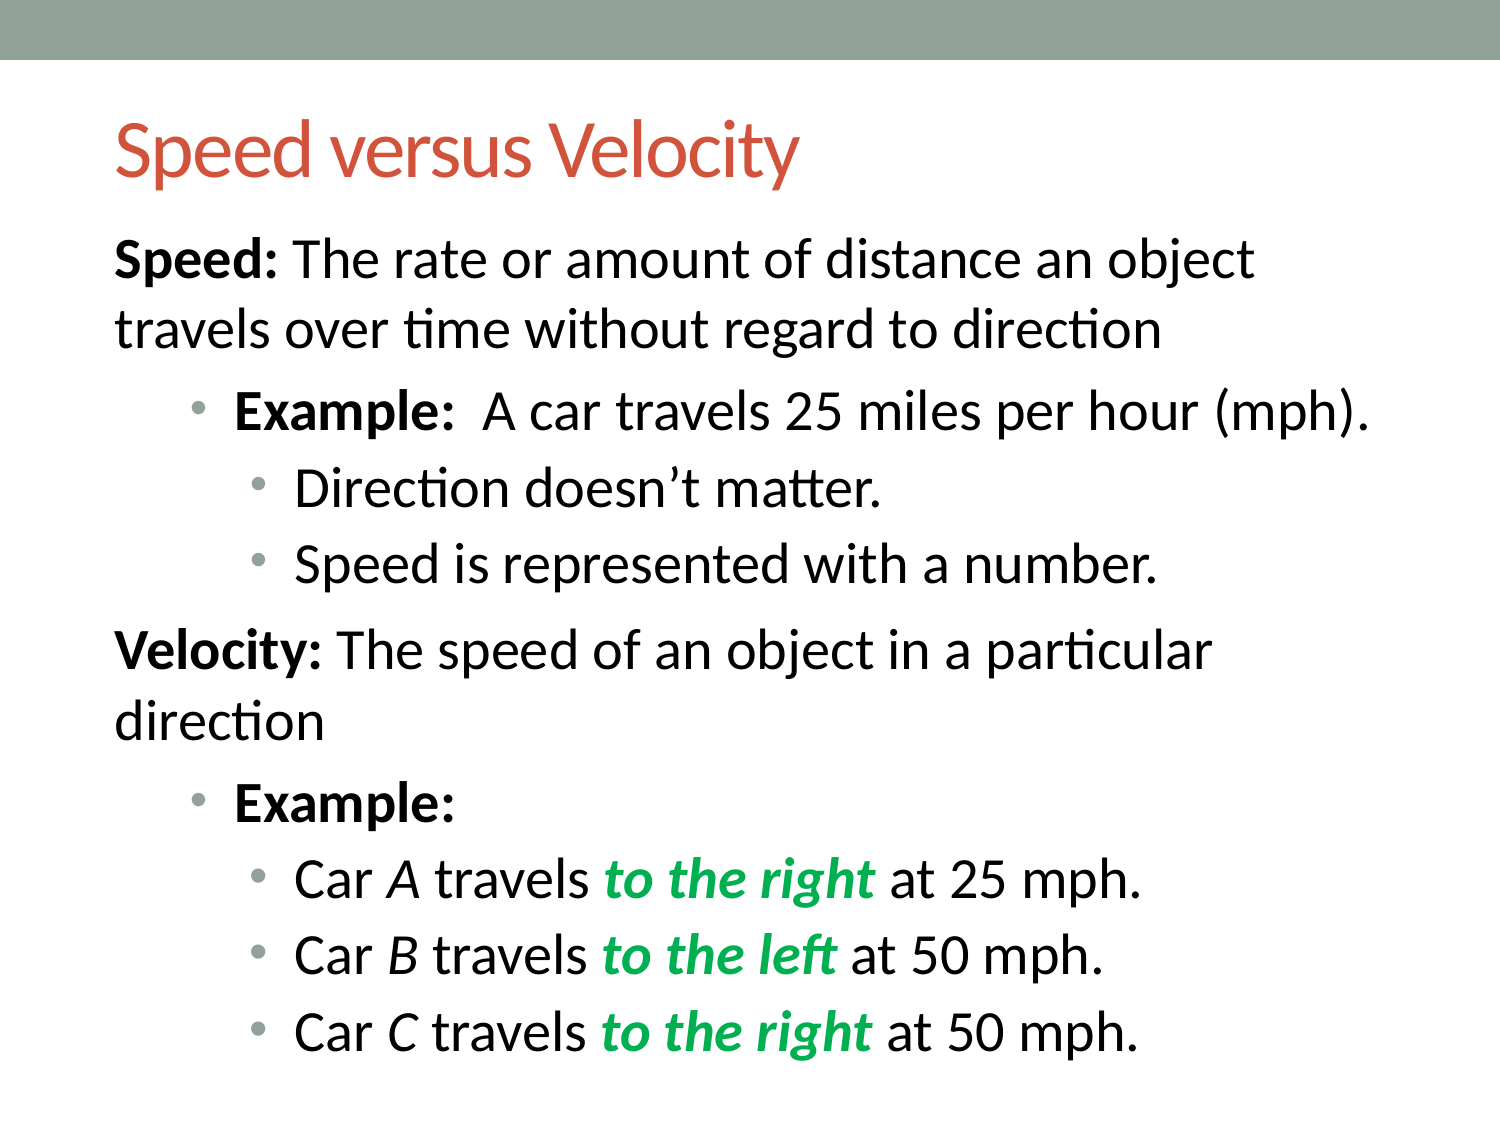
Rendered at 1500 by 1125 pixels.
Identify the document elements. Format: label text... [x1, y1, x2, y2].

list Speed: The rate or amount of distance an object travels over time without regard to direction Example: A car travels 25 miles per hour (mph). Direction doesn’t matter. Speed is represented with a number. Velocity: The speed of an object in a particular direction Example: Car A travels to the right at 25 mph. Car B travels to the left at 50 mph. Car C travels to the right at 50 mph. [99, 212, 1425, 1063]
title Speed versus Velocity [99, 62, 1425, 212]
